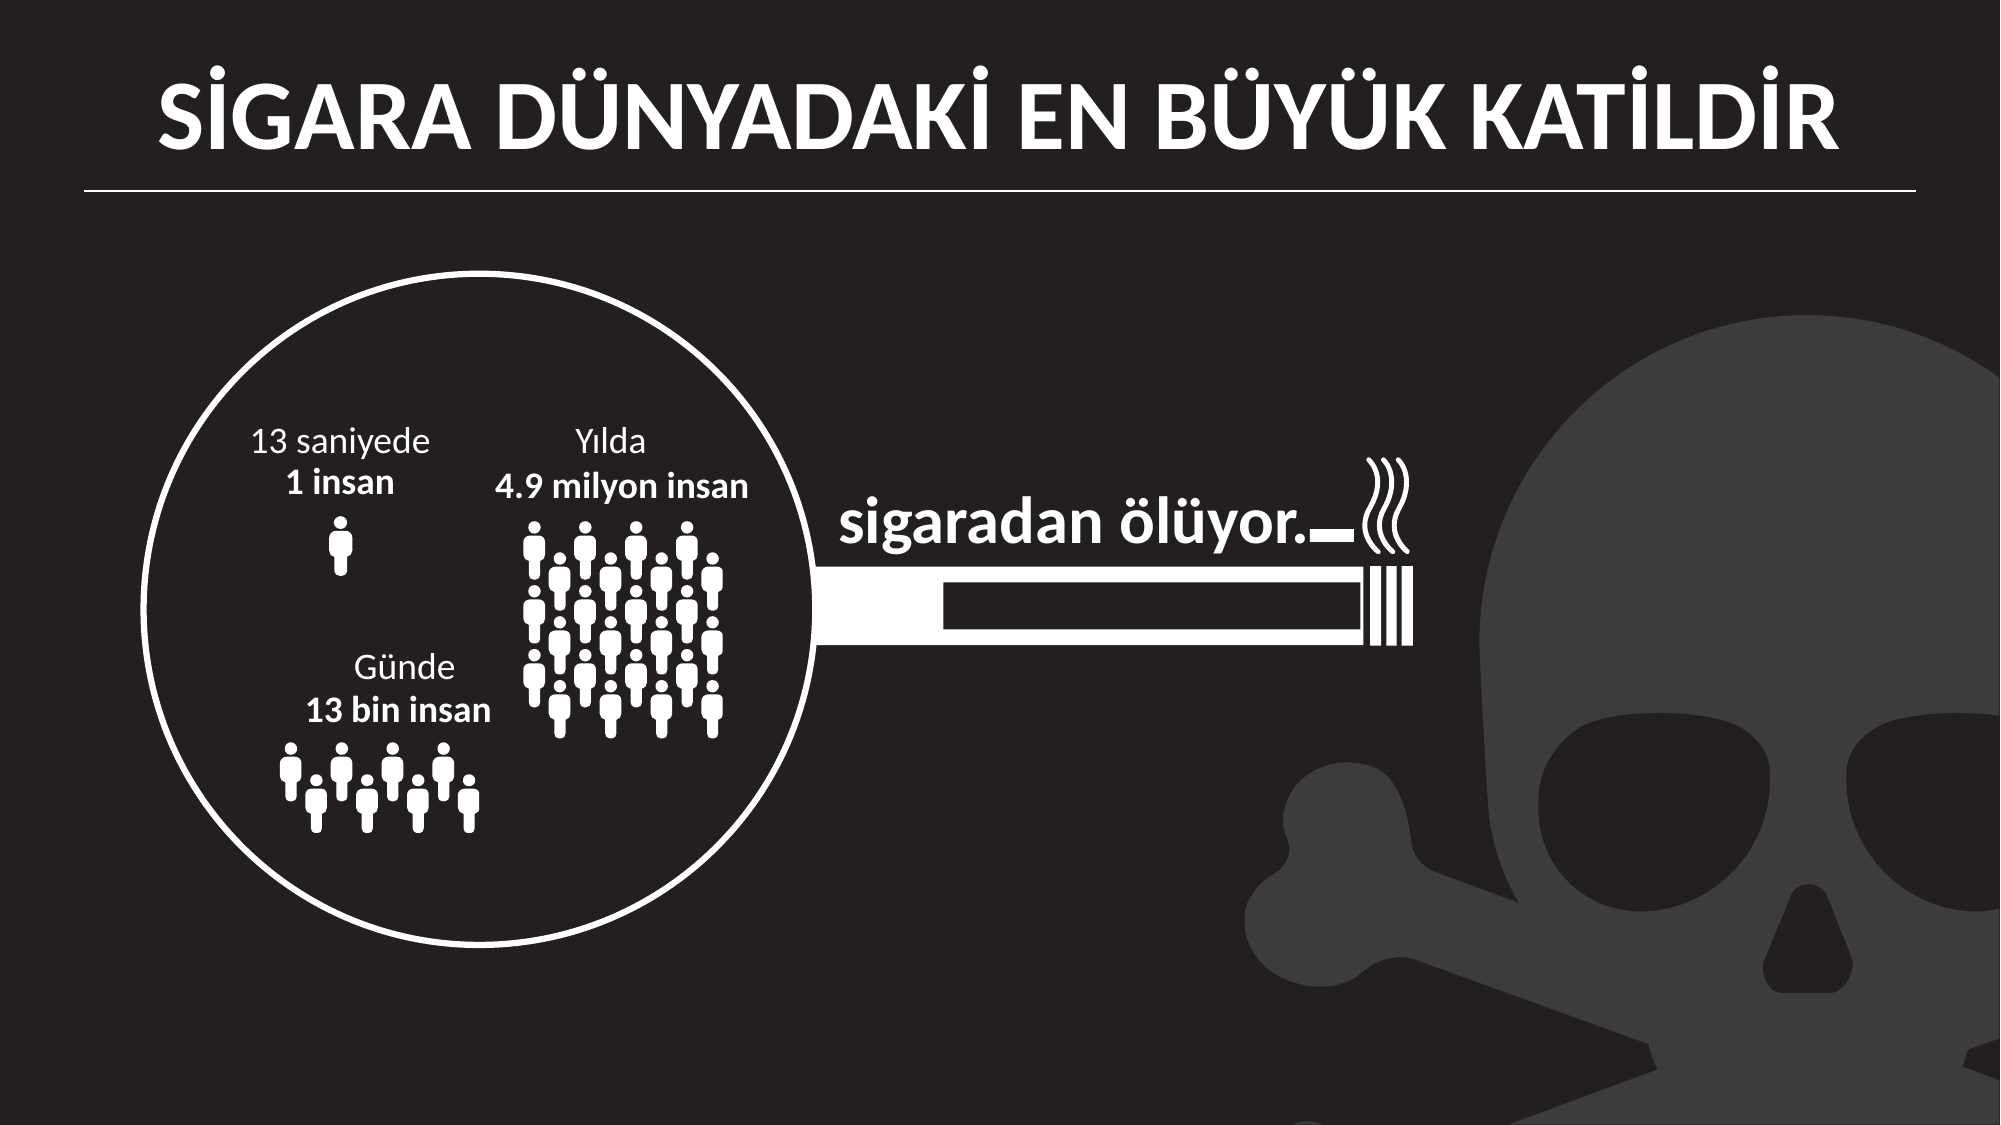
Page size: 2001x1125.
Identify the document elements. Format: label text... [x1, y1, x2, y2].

text_box [0, 0, 2000, 1125]
text_box SİGARA DÜNYADAKİ EN BÜYÜK KATİLDİR [142, 41, 1858, 177]
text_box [813, 566, 1413, 646]
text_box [279, 677, 508, 833]
picture [1244, 315, 2000, 1125]
text_box sigaradan ölüyor. [823, 469, 1244, 564]
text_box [269, 449, 411, 576]
picture [139, 269, 819, 949]
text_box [1362, 457, 1411, 555]
